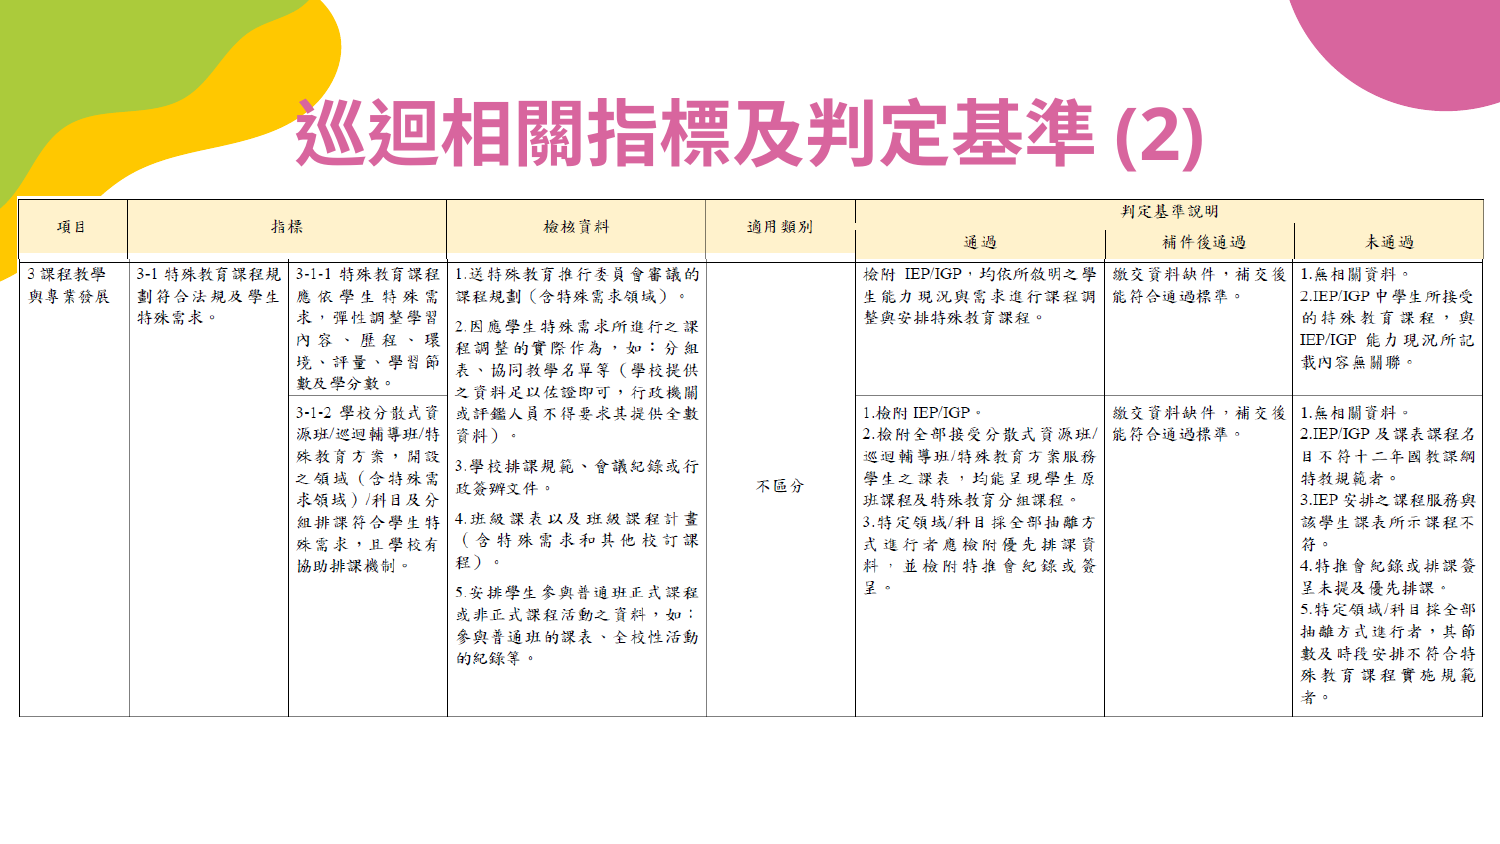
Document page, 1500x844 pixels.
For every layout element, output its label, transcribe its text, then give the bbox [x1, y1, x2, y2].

title 巡迴相關指標及判定基準(2) [118, 72, 1382, 167]
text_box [17, 195, 1484, 718]
